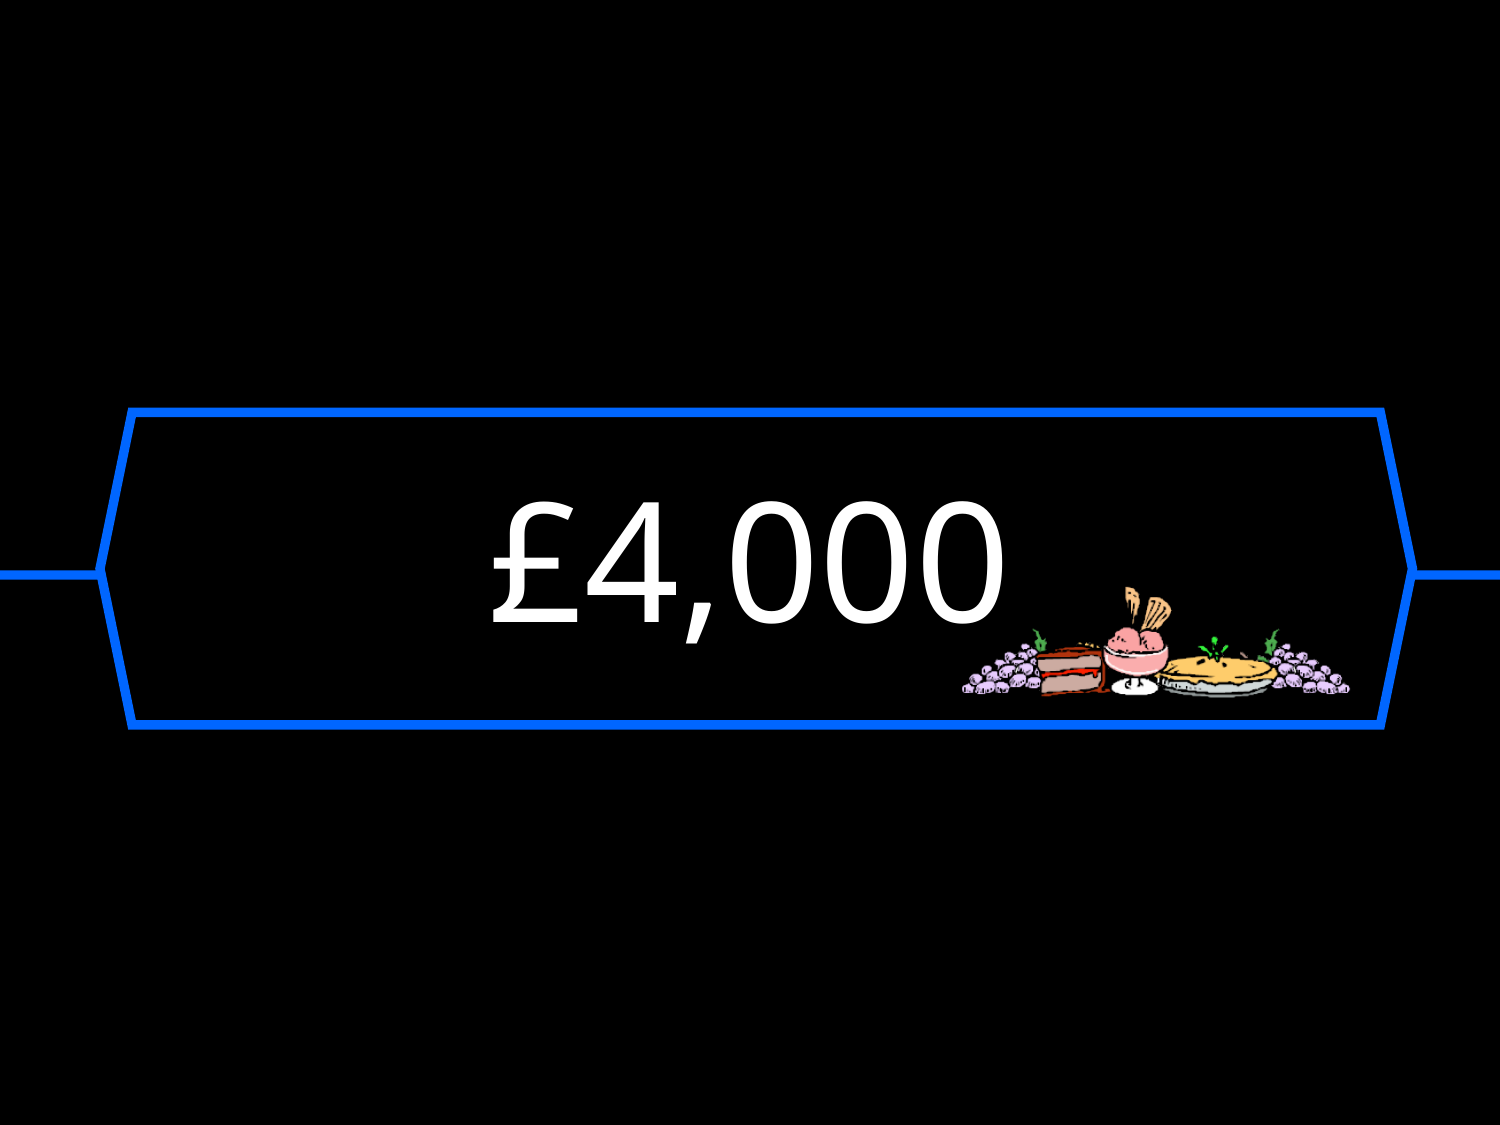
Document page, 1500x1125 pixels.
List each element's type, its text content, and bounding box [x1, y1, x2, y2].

text_box [116, 412, 1413, 725]
picture [950, 574, 1365, 712]
title £4,000 [112, 462, 1388, 650]
text_box [99, 510, 112, 628]
